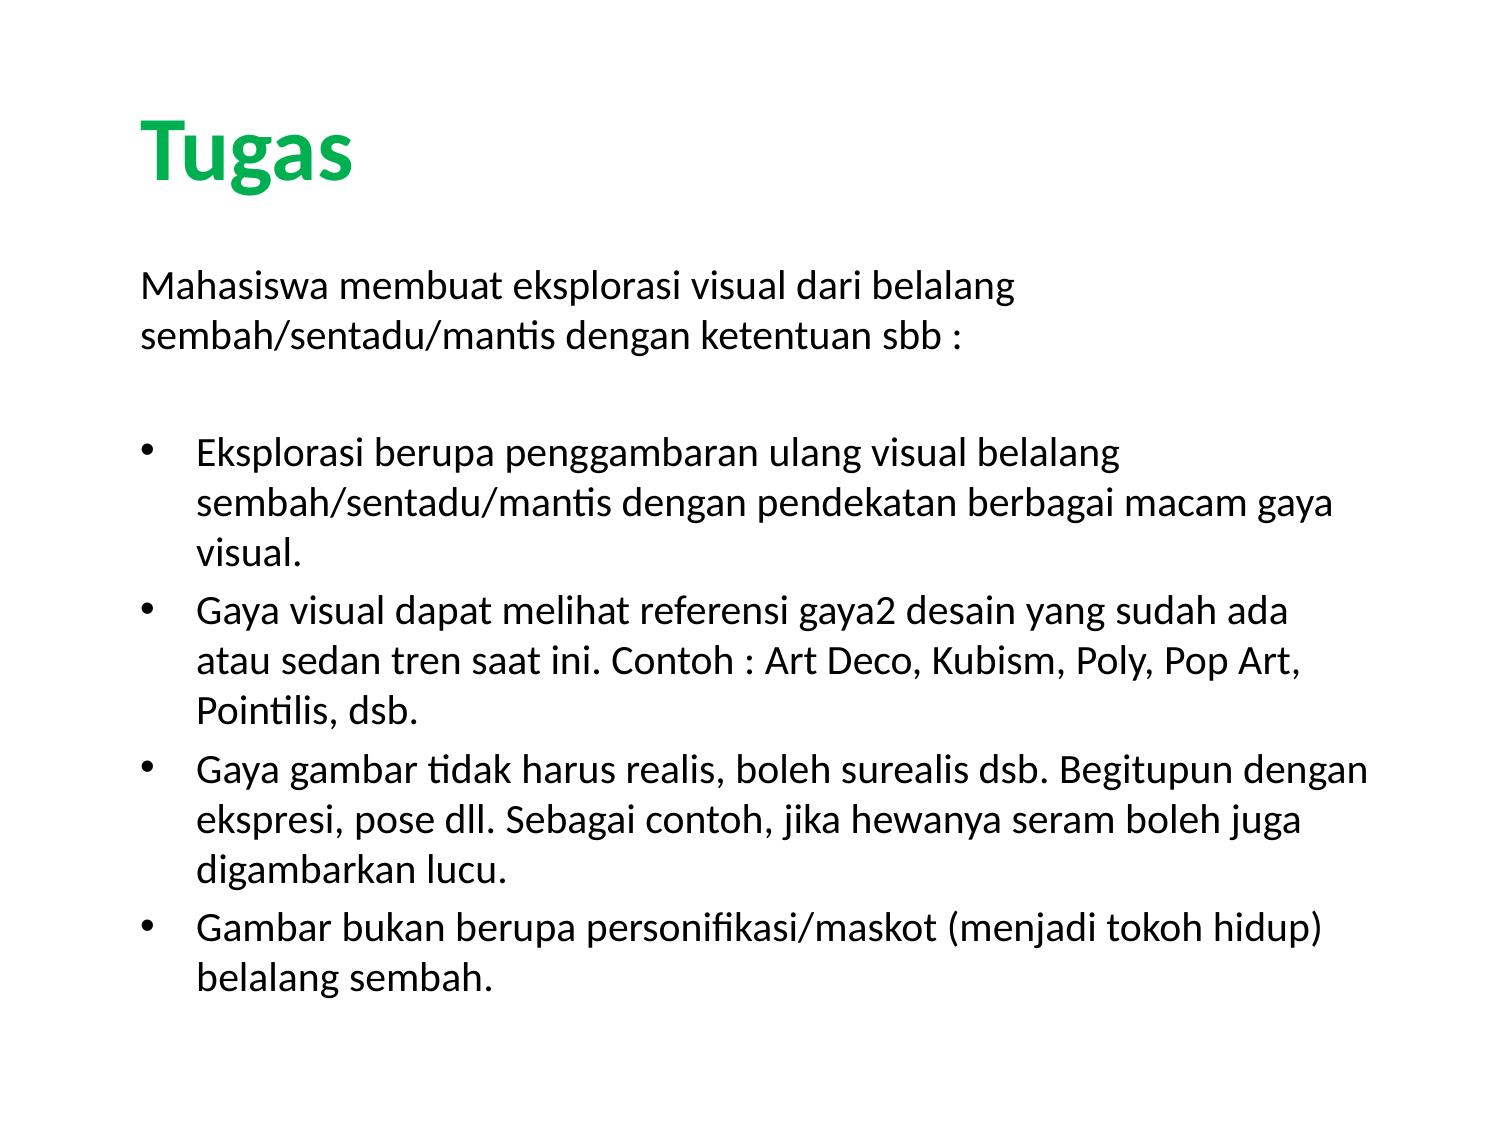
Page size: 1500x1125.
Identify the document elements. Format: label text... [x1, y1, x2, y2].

list Mahasiswa membuat eksplorasi visual dari belalang sembah/sentadu/mantis dengan ketentuan sbb : Eksplorasi berupa penggambaran ulang visual belalang sembah/sentadu/mantis dengan pendekatan berbagai macam gaya visual. Gaya visual dapat melihat referensi gaya2 desain yang sudah ada atau sedan tren saat ini. Contoh : Art Deco, Kubism, Poly, Pop Art, Pointilis, dsb. Gaya gambar tidak harus realis, boleh surealis dsb. Begitupun dengan ekspresi, pose dll. Sebagai contoh, jika hewanya seram boleh juga digambarkan lucu. Gambar bukan berupa personifikasi/maskot (menjadi tokoh hidup) belalang sembah. [125, 249, 1388, 1038]
title Tugas [125, 50, 1475, 238]
